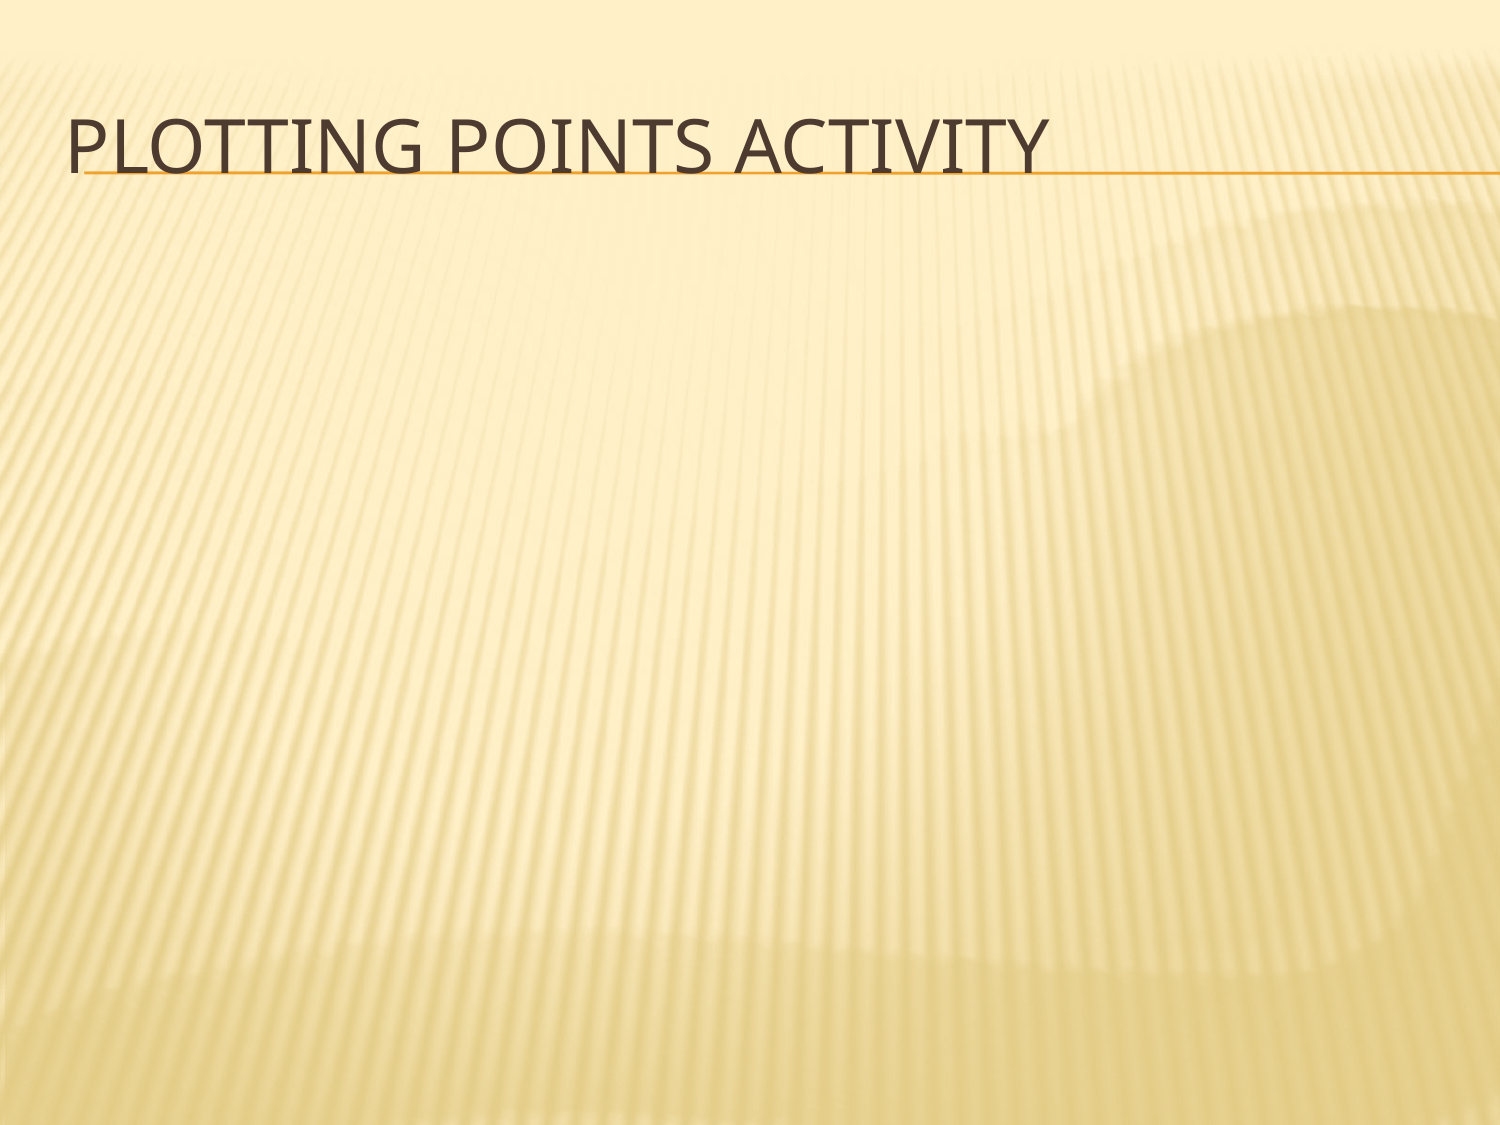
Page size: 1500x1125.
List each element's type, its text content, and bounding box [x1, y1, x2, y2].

title Plotting Points Activity [50, 75, 1475, 213]
